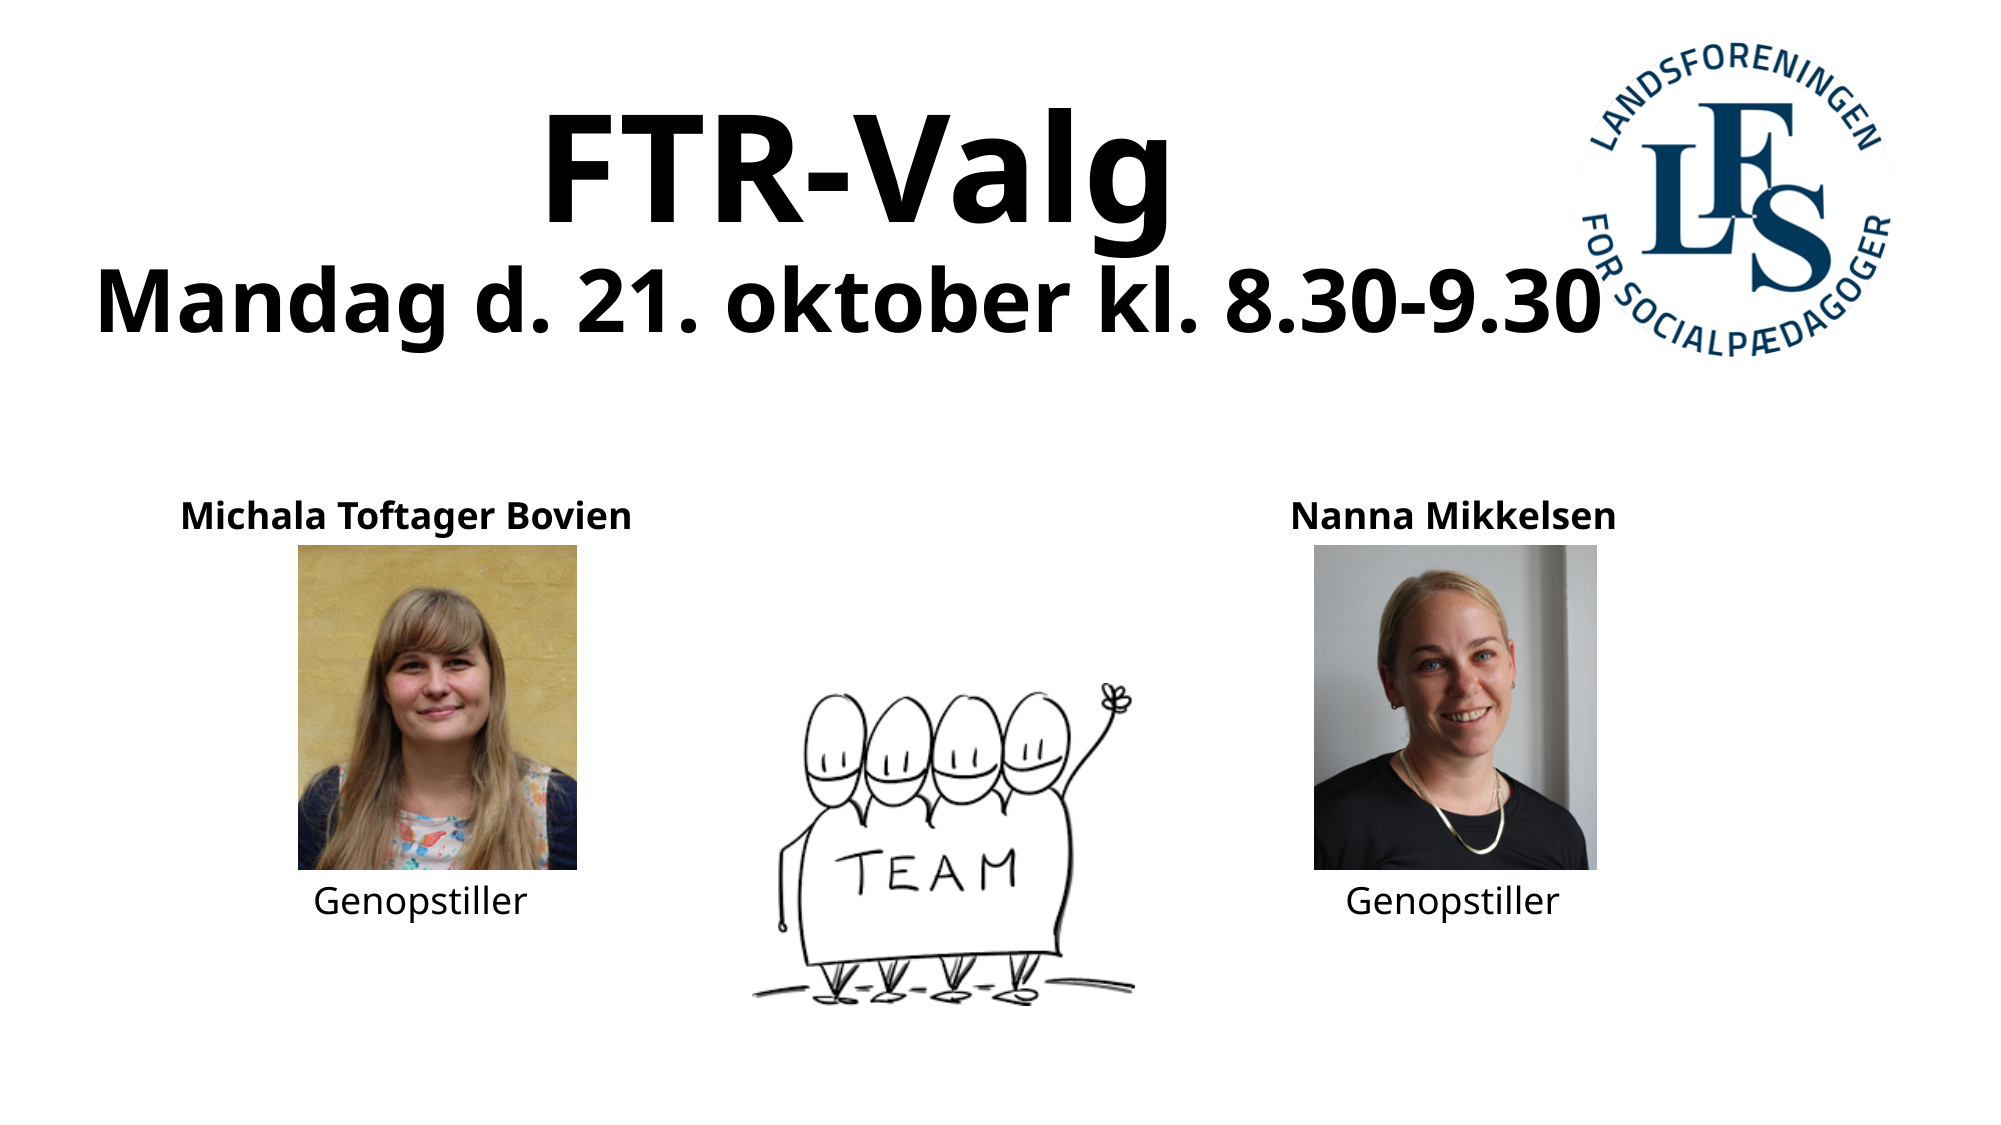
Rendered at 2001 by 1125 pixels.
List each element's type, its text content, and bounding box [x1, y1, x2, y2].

text_box Genopstiller [205, 869, 636, 930]
picture [297, 545, 577, 871]
text_box Genopstiller [1138, 869, 1767, 930]
picture [751, 683, 1136, 1006]
picture [1577, 41, 1893, 357]
picture [1314, 545, 1597, 871]
text_box Nanna Mikkelsen [1077, 484, 1830, 545]
subtitle Mandag d. 21. oktober kl. 8.30-9.30 [18, 249, 1681, 442]
title FTR-Valg [249, 70, 1466, 249]
text_box Michala Toftager Bovien [127, 484, 686, 545]
